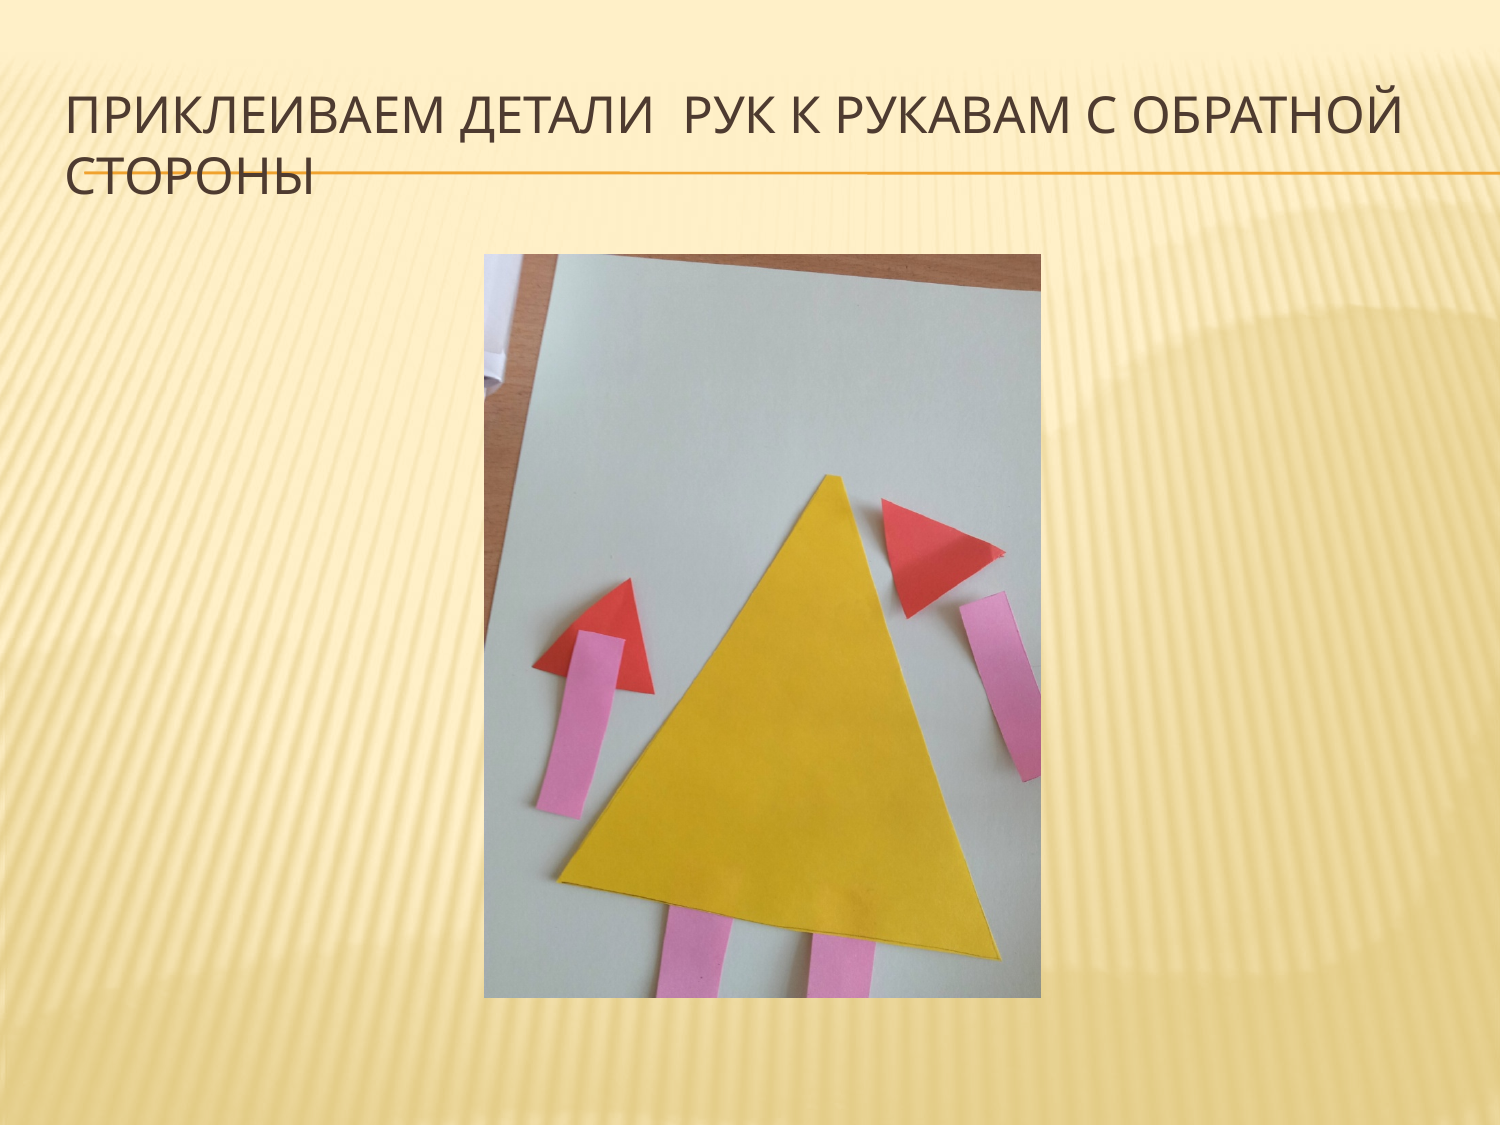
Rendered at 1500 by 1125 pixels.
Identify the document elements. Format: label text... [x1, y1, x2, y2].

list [483, 254, 1042, 998]
title Приклеиваем детали рук к рукавам с обратной стороны [50, 75, 1475, 213]
